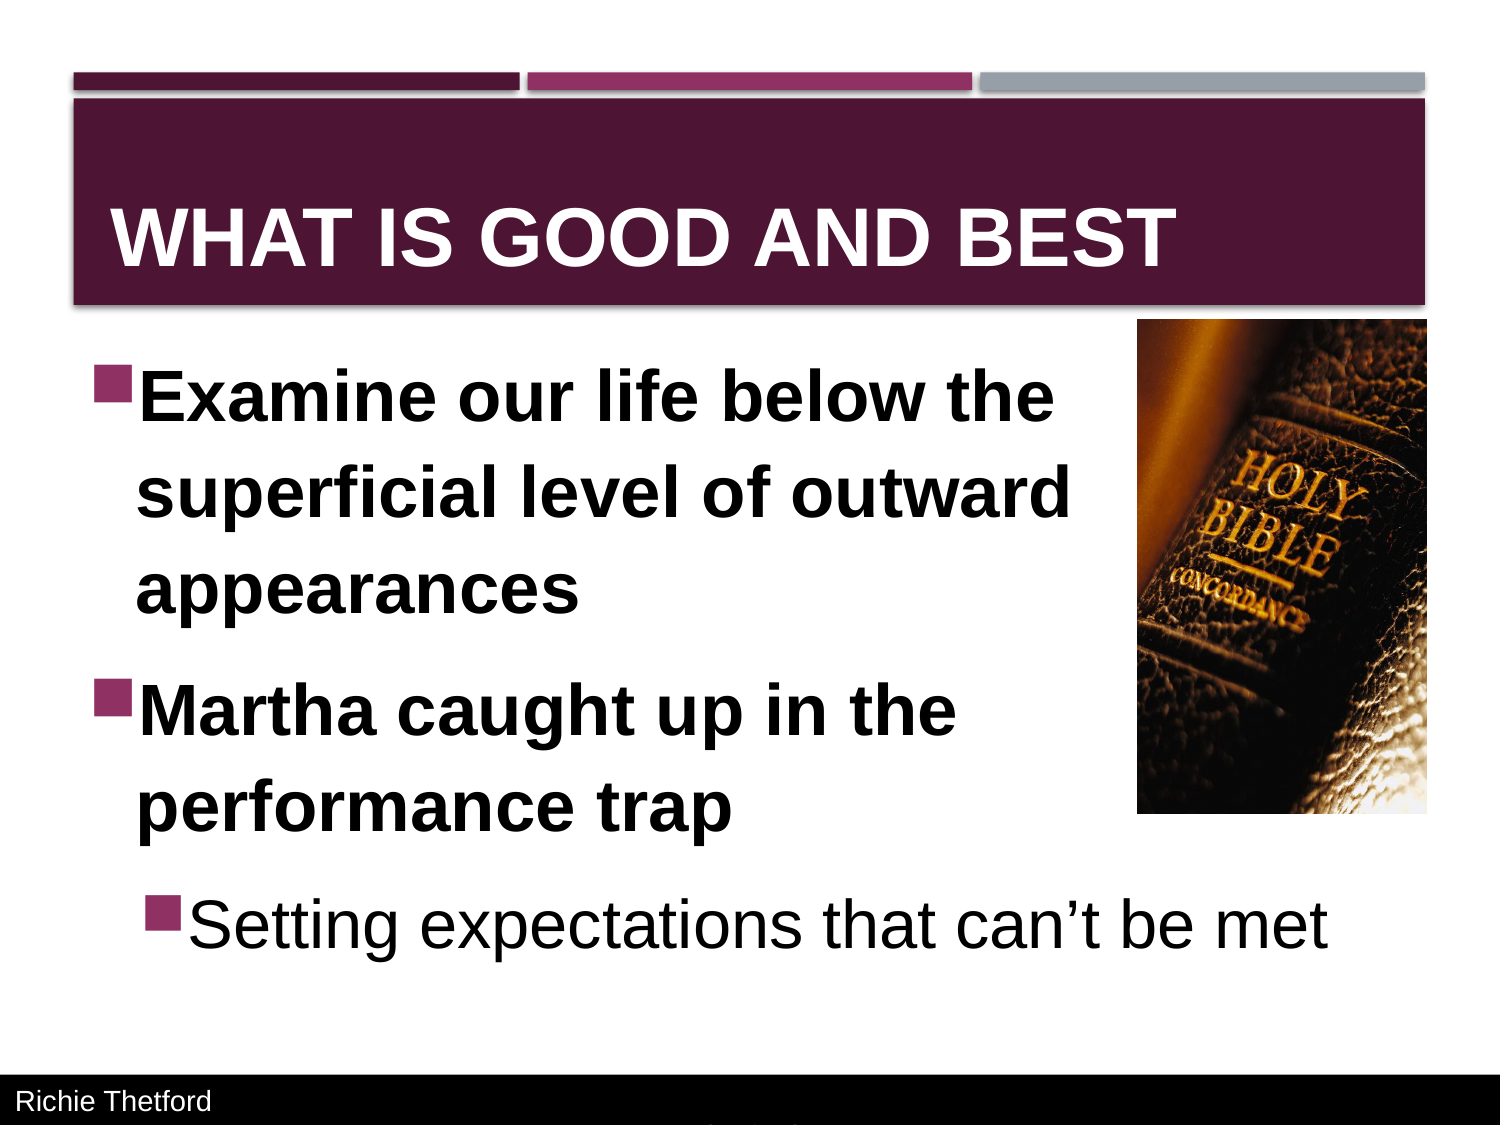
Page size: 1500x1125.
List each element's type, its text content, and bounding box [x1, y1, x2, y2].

picture [1136, 318, 1427, 814]
list Examine our life below the superficial level of outward appearances Martha caught up in the performance trap Setting expectations that can’t be met [72, 331, 1406, 972]
text_box Richie Thetford www.thetfordcountry.com [0, 1074, 1500, 1125]
title WHAT IS GOOD AND BEST [95, 112, 1406, 291]
